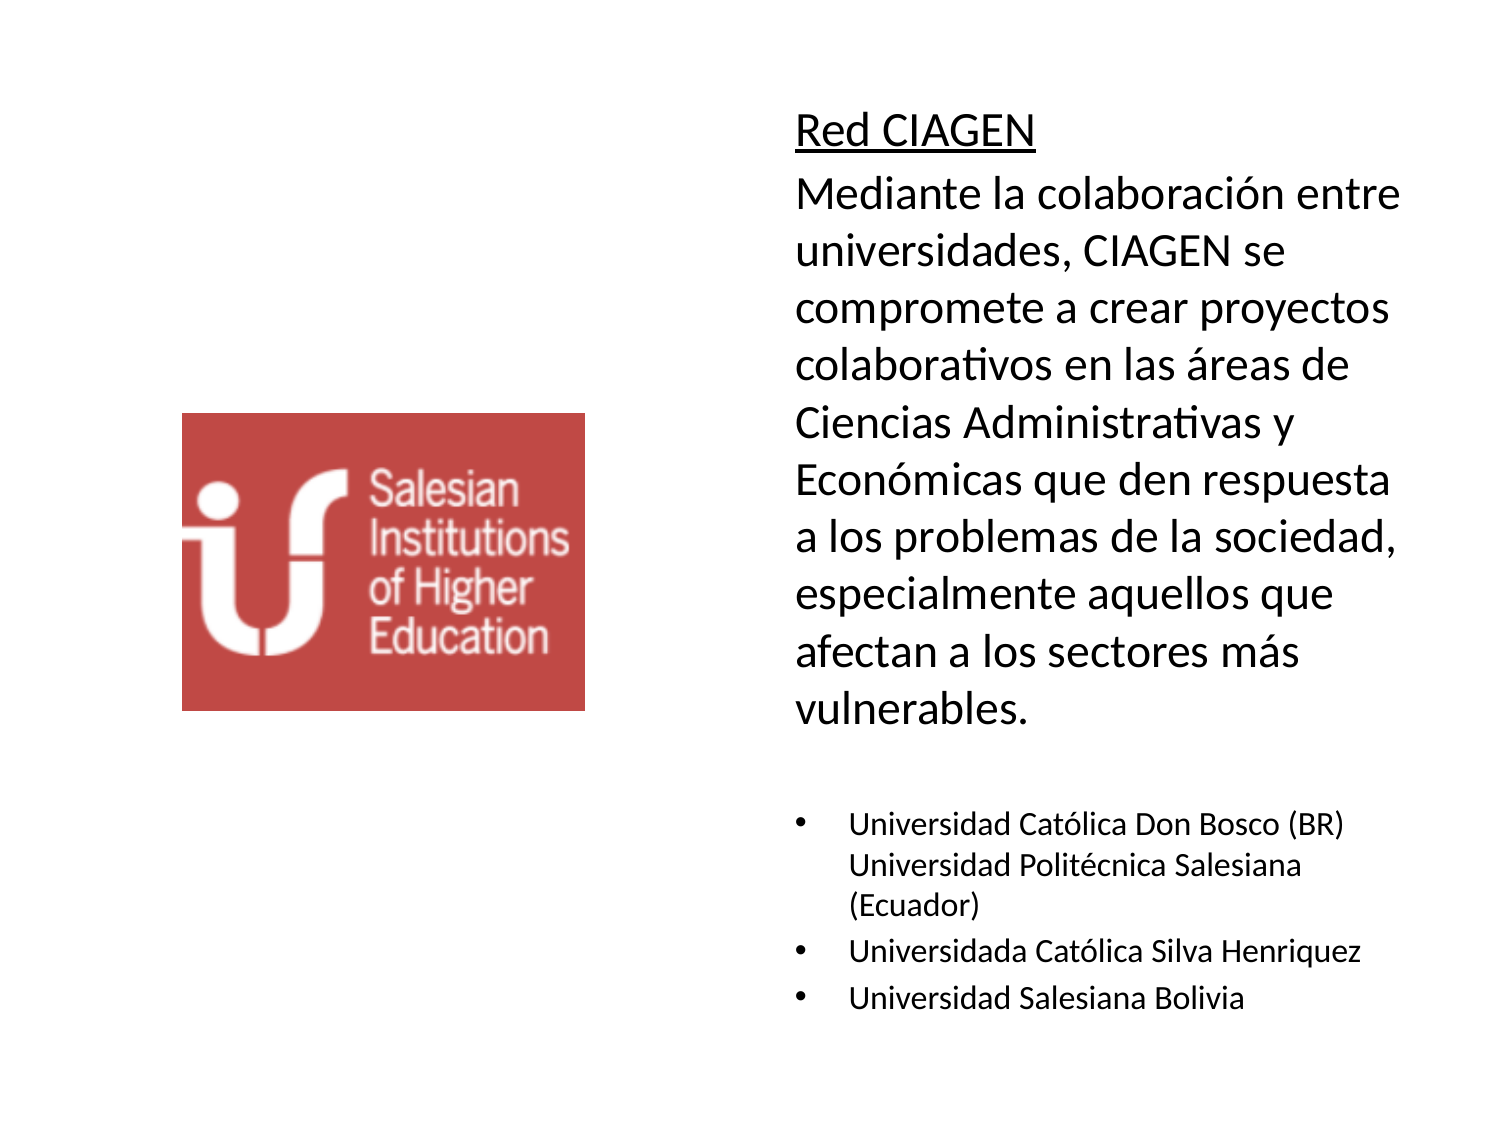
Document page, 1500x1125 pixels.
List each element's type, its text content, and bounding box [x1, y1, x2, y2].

list Red CIAGEN Mediante la colaboración entre universidades, CIAGEN se compromete a crear proyectos colaborativos en las áreas de Ciencias Administrativas y Económicas que den respuesta a los problemas de la sociedad, especialmente aquellos que afectan a los sectores más vulnerables. Universidad Católica Don Bosco (BR) Universidad Politécnica Salesiana (Ecuador) Universidada Católica Silva Henriquez Universidad Salesiana Bolivia [762, 89, 1425, 1075]
picture [181, 413, 585, 711]
